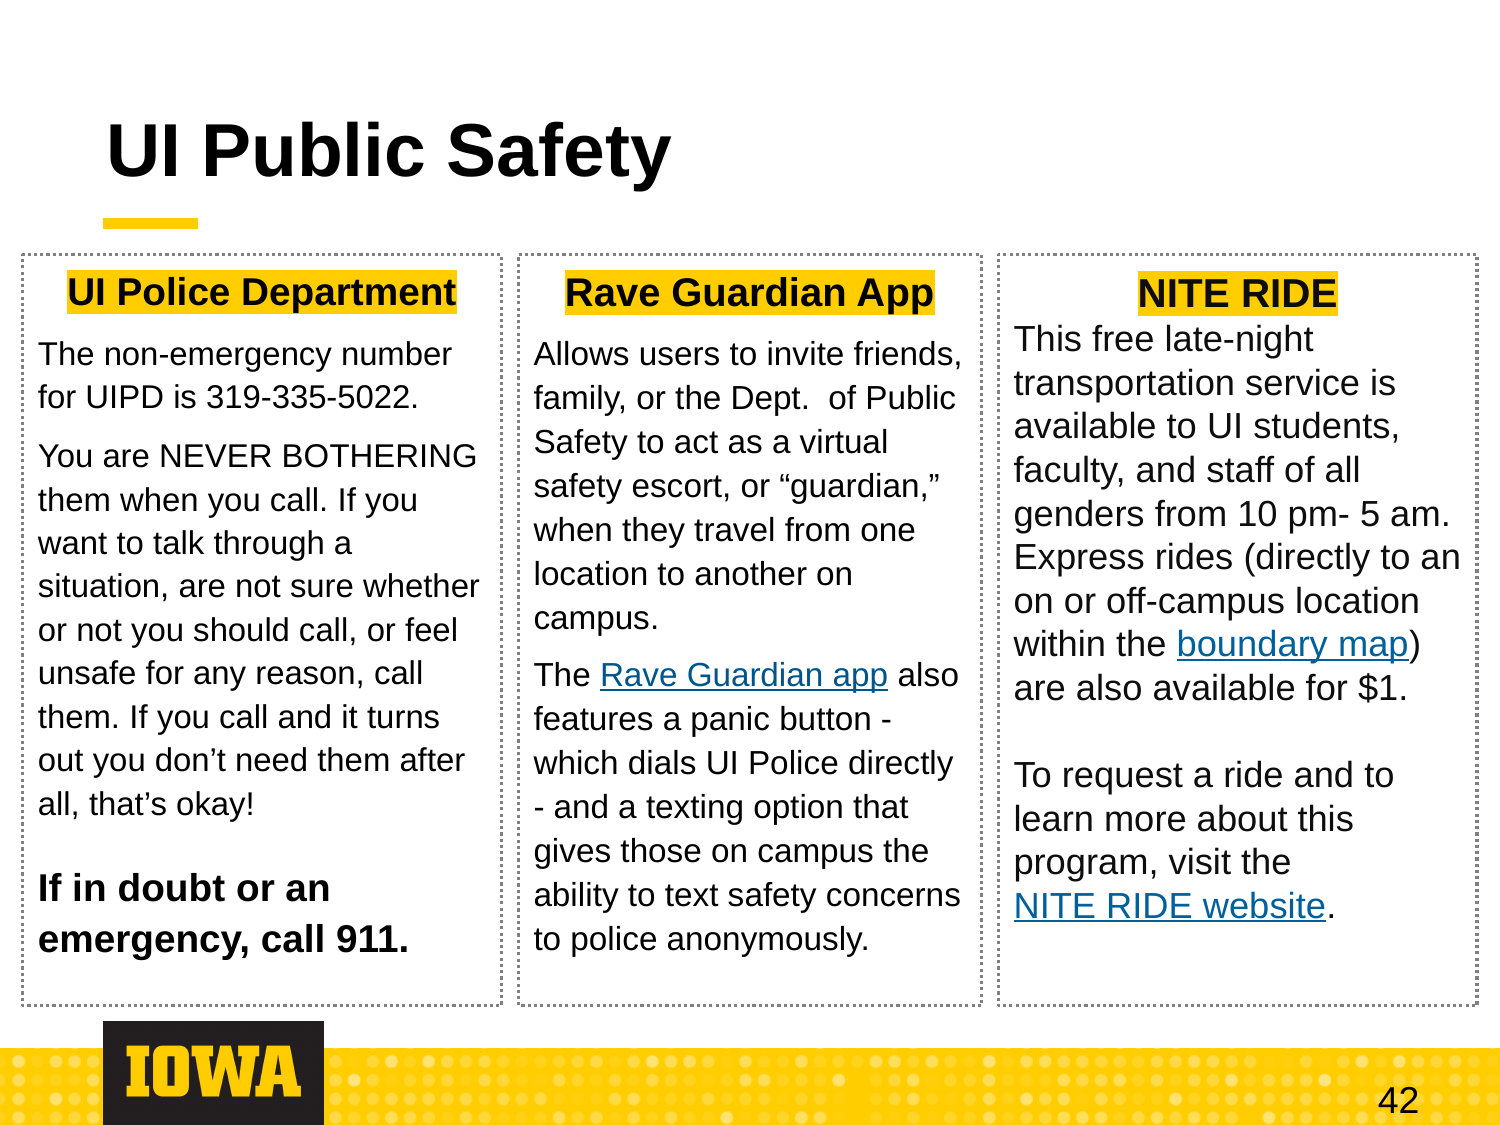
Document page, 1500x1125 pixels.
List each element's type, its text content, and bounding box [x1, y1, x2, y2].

title UI Public Safety [90, 81, 1385, 224]
list UI Police Department The non-emergency number for UIPD is 319-335-5022. You are NEVER BOTHERING them when you call. If you want to talk through a situation, are not sure whether or not you should call, or feel unsafe for any reason, call them. If you call and it turns out you don’t need them after all, that’s okay! If in doubt or an emergency, call 911. [22, 254, 502, 1006]
text_box Rave Guardian App Allows users to invite friends, family, or the Dept. of Public Safety to act as a virtual safety escort, or “guardian,” when they travel from one location to another on campus. The Rave Guardian app also features a panic button - which dials UI Police directly - and a texting option that gives those on campus the ability to text safety concerns to police anonymously. [518, 254, 982, 1006]
text_box 42 [1363, 1068, 1500, 1125]
picture [103, 1021, 324, 1125]
text_box NITE RIDE This free late-night transportation service is available to UI students, faculty, and staff of all genders from 10 pm- 5 am. Express rides (directly to an on or off-campus location within the boundary map) are also available for $1. To request a ride and to learn more about this program, visit the NITE RIDE website. [998, 254, 1478, 1006]
